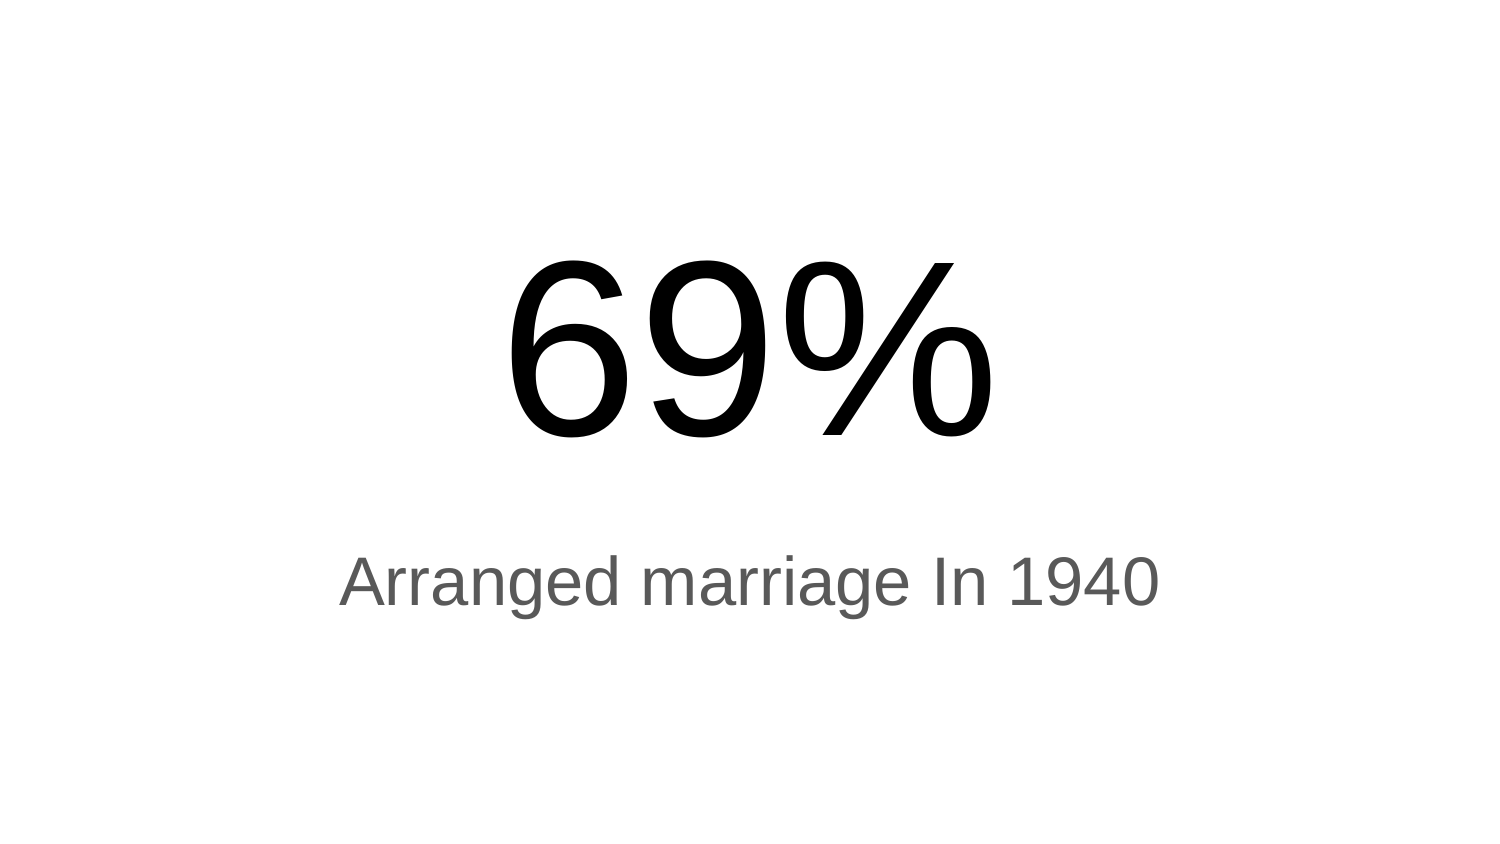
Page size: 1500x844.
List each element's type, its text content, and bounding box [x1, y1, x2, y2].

title 69% [51, 181, 1449, 504]
list Arranged marriage In 1940 [51, 517, 1449, 731]
